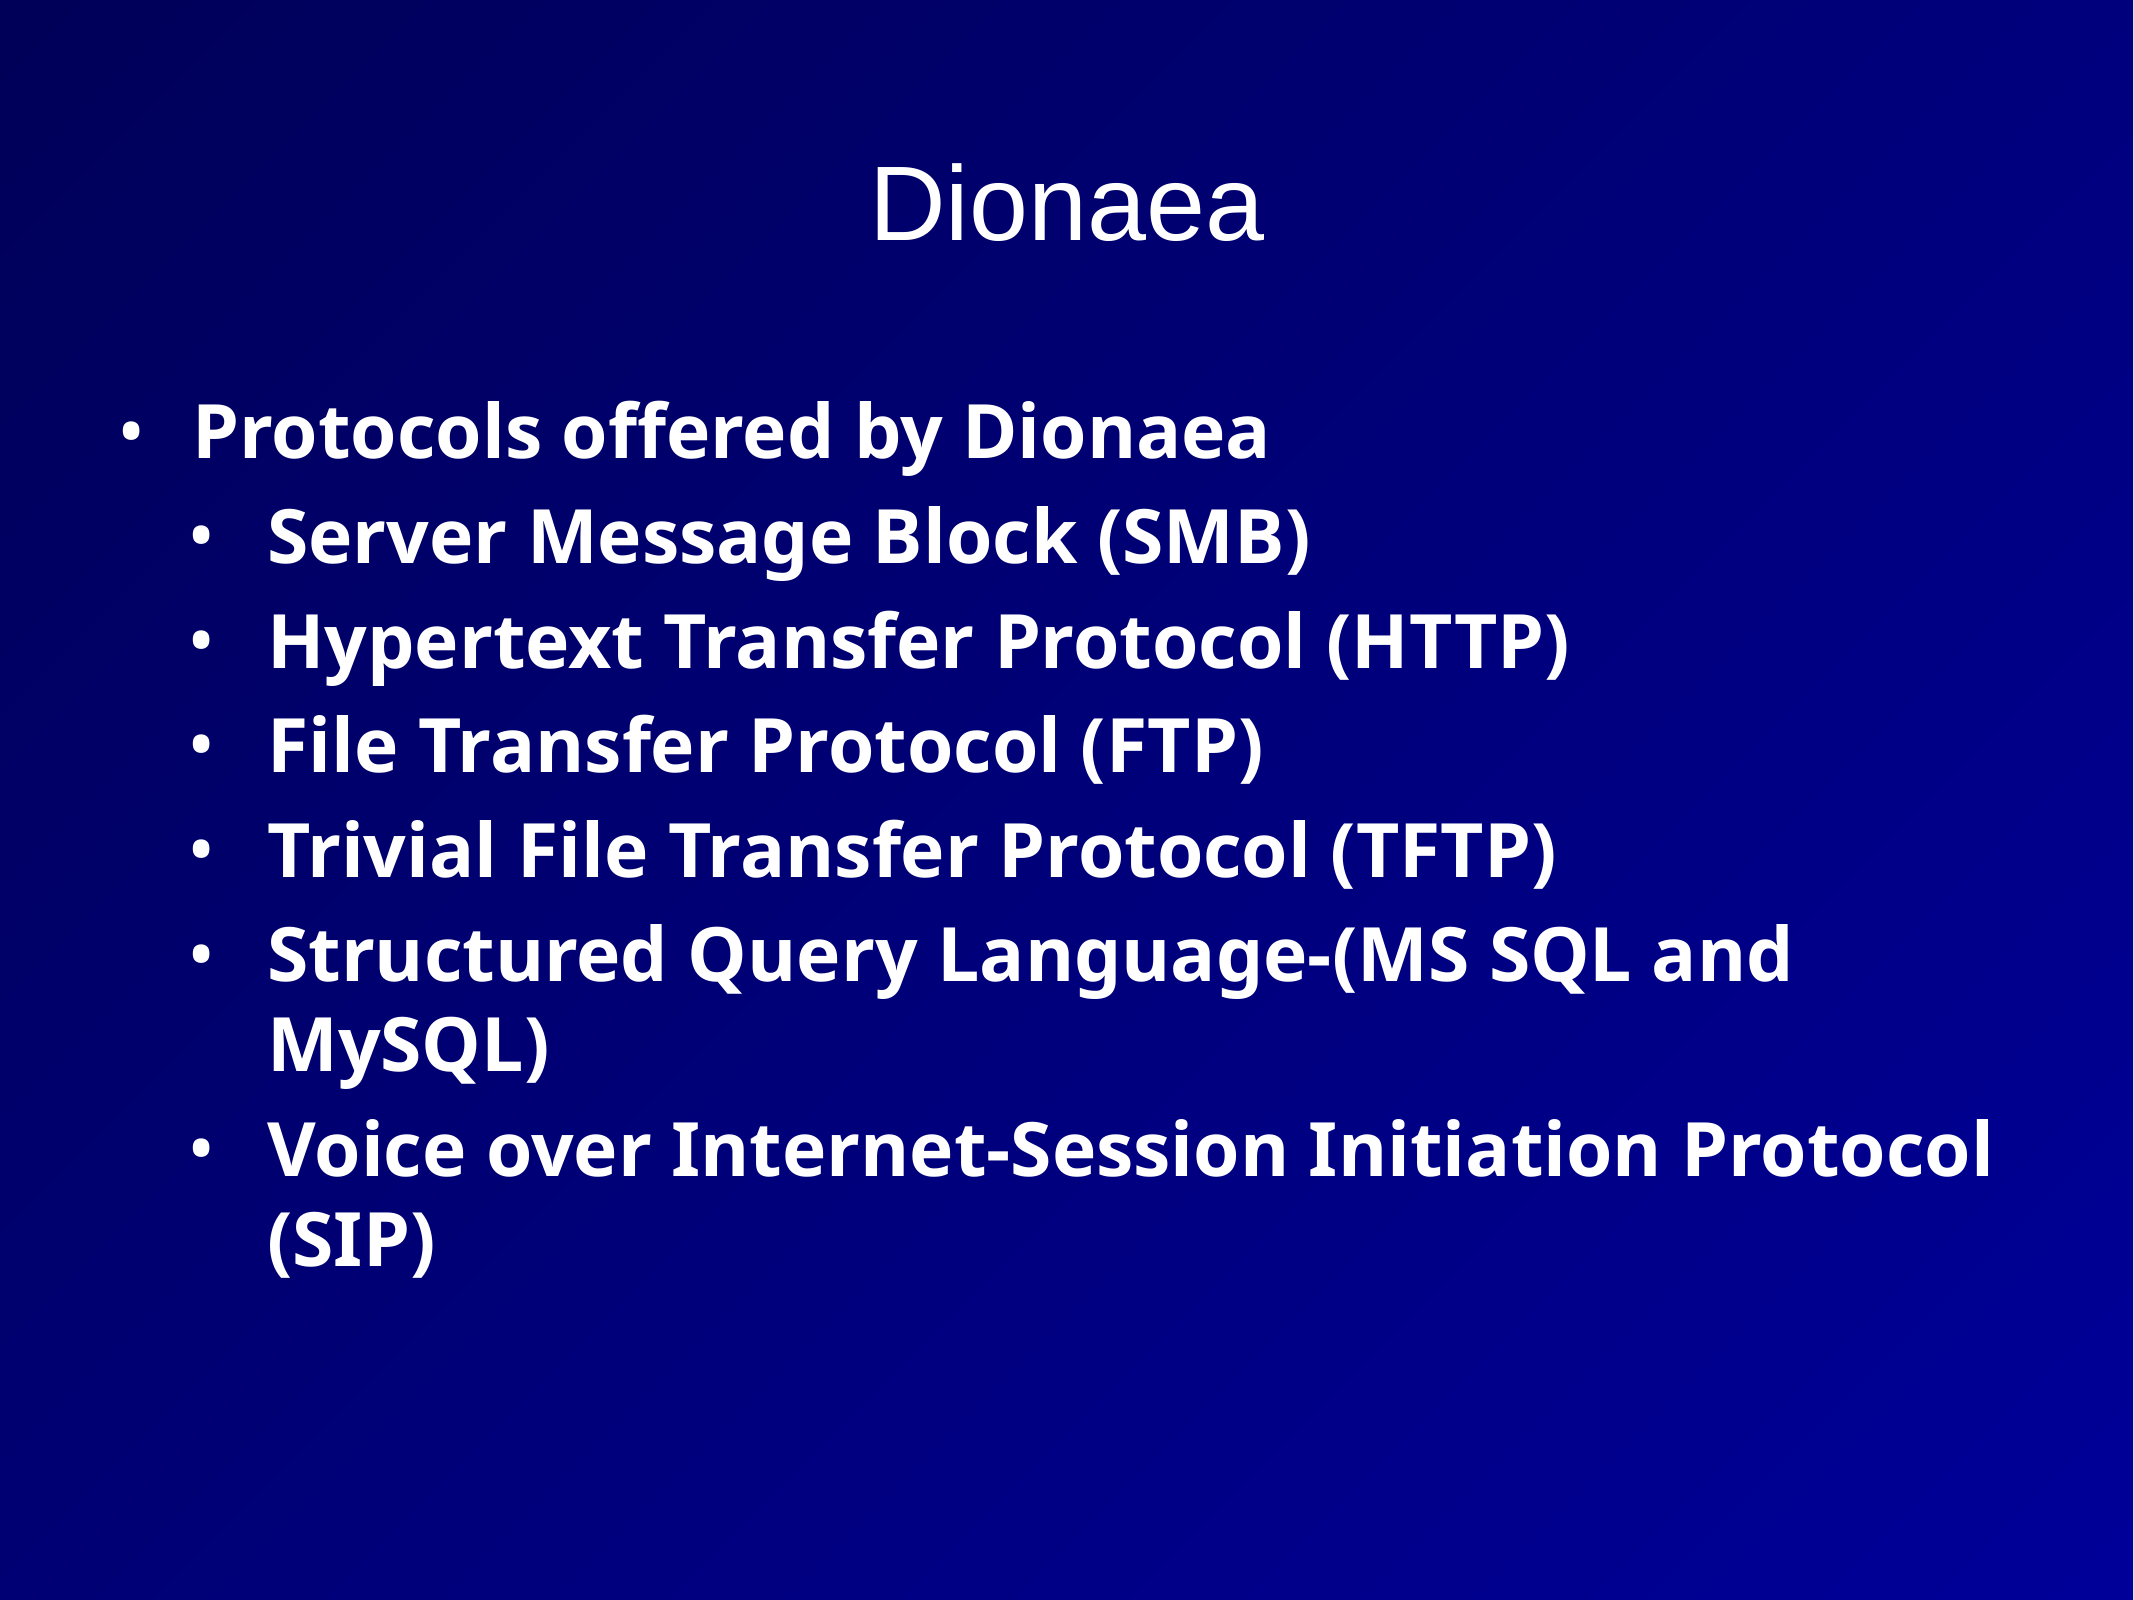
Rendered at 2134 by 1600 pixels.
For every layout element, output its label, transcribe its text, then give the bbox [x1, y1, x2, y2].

list Protocols offered by Dionaea Server Message Block (SMB) Hypertext Transfer Protocol (HTTP) File Transfer Protocol (FTP) Trivial File Transfer Protocol (TFTP) Structured Query Language-(MS SQL and MySQL) Voice over Internet-Session Initiation Protocol (SIP) [106, 373, 2027, 1431]
text_box Dionaea [106, 64, 2027, 332]
